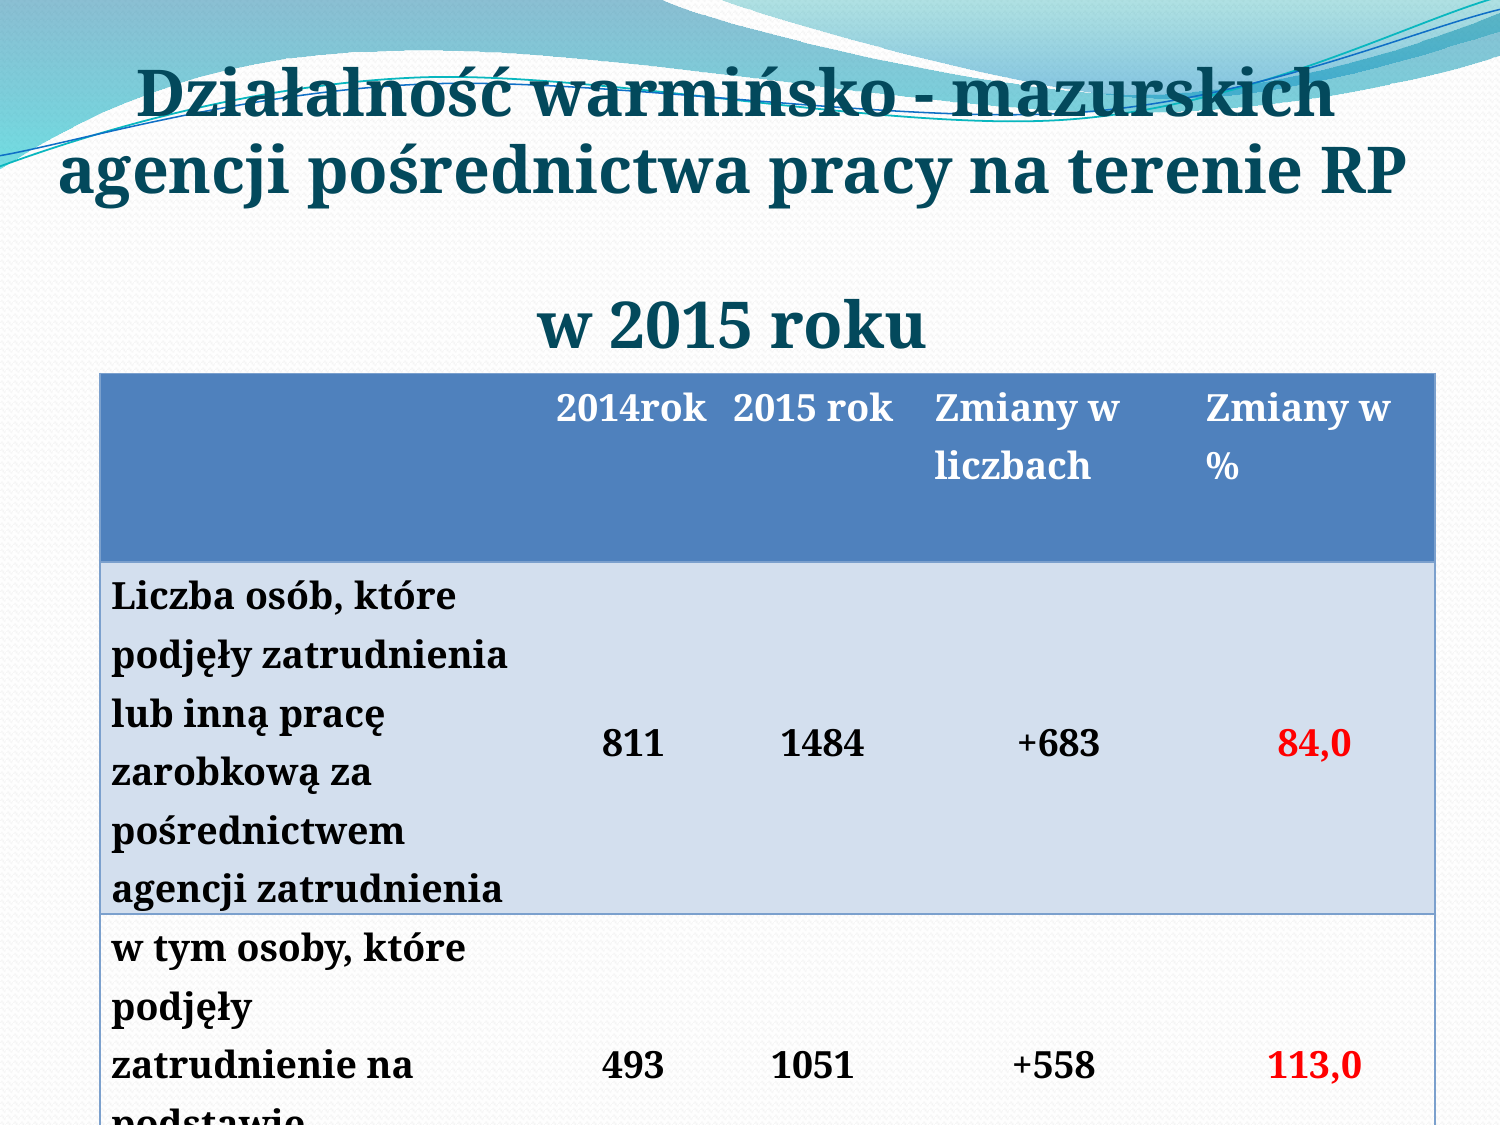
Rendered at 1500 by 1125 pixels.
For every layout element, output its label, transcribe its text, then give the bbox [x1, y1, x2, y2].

table_cell Liczba osób, które podjęły zatrudnienia lub inną pracę zarobkową za pośrednictwem agencji zatrudnienia [101, 563, 545, 913]
table_header Zmiany w liczbach [923, 374, 1194, 561]
table_cell 113,0 [1194, 915, 1434, 1125]
table_cell 493 [545, 915, 722, 1125]
table_cell 84,0 [1194, 563, 1434, 913]
table_cell 1484 [722, 563, 923, 913]
table_cell 1051 [722, 915, 923, 1125]
table_cell +558 [923, 915, 1194, 1125]
table_cell w tym osoby, które podjęły zatrudnienie na podstawie stosunku pracy [101, 915, 545, 1125]
table_header [101, 374, 545, 561]
table_cell +683 [923, 563, 1194, 913]
table_cell 811 [545, 563, 722, 913]
title Działalność warmińsko - mazurskich agencji pośrednictwa pracy na terenie RP w 2015 roku [52, 42, 1412, 362]
table_header Zmiany w % [1194, 374, 1434, 561]
table_header 2015 rok [722, 374, 923, 561]
table_header 2014rok [545, 374, 722, 561]
